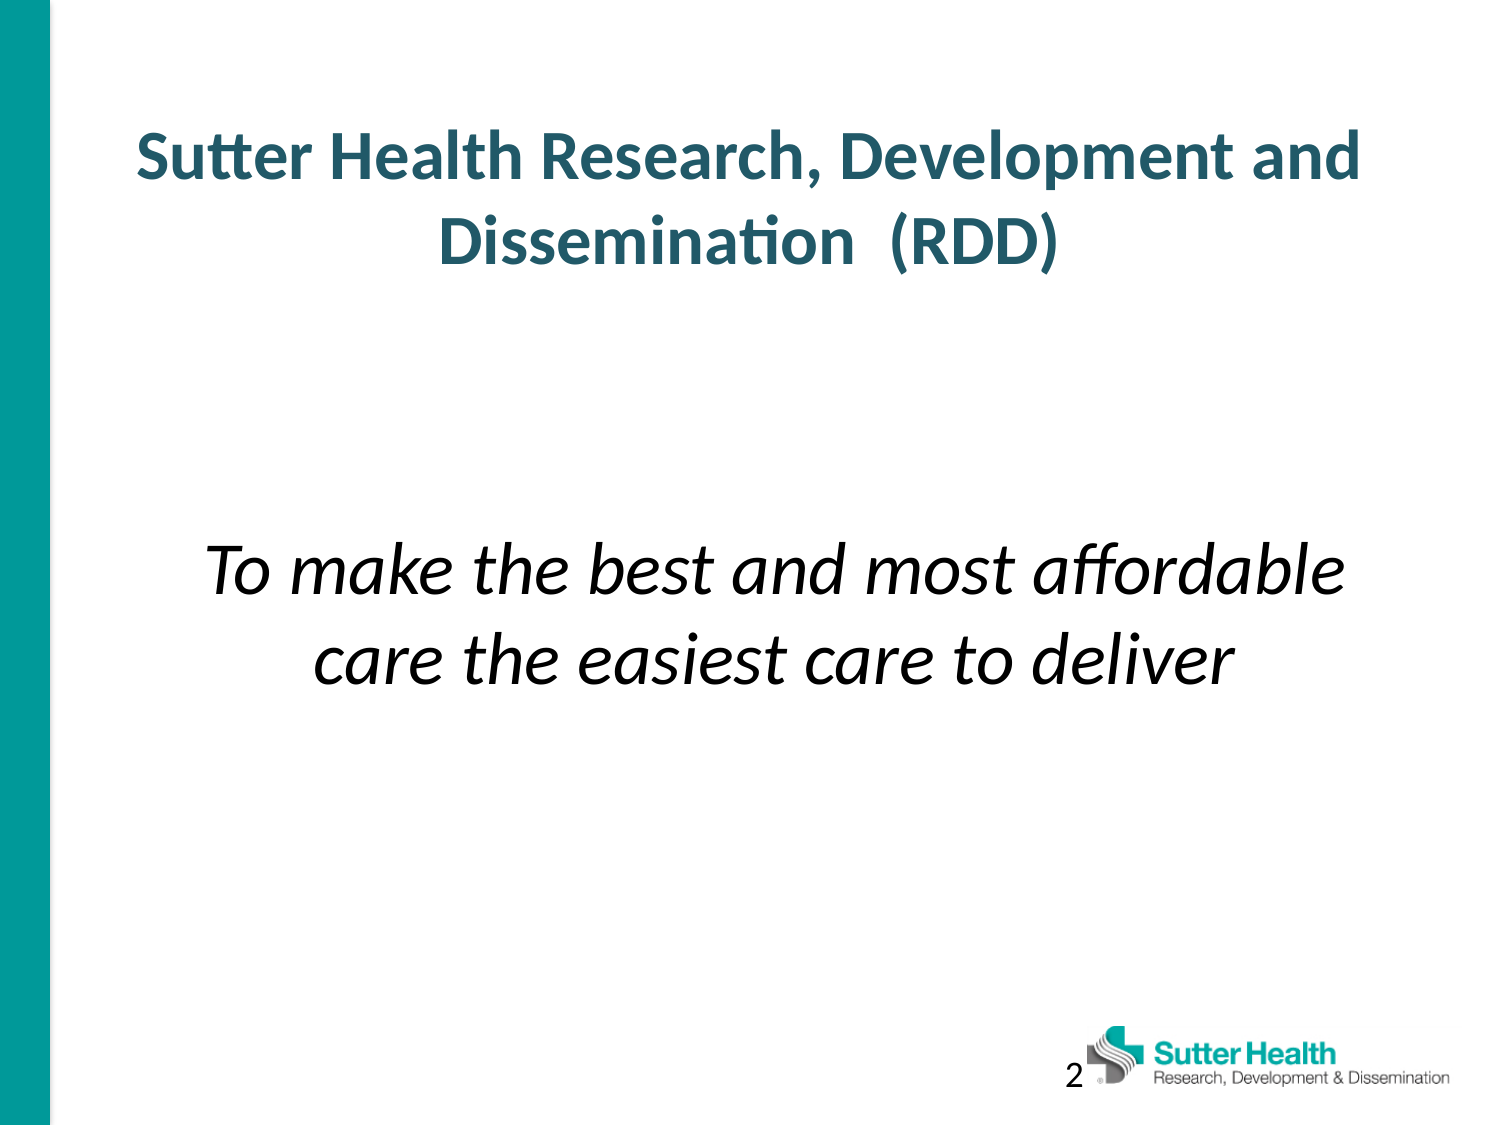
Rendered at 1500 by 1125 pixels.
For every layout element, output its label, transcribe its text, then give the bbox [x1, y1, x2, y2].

picture [1087, 1026, 1463, 1088]
slide_number 2 [1050, 1042, 1400, 1103]
title Sutter Health Research, Development and Dissemination (RDD) [75, 99, 1425, 288]
text_box To make the best and most affordable care the easiest care to deliver [137, 512, 1413, 708]
